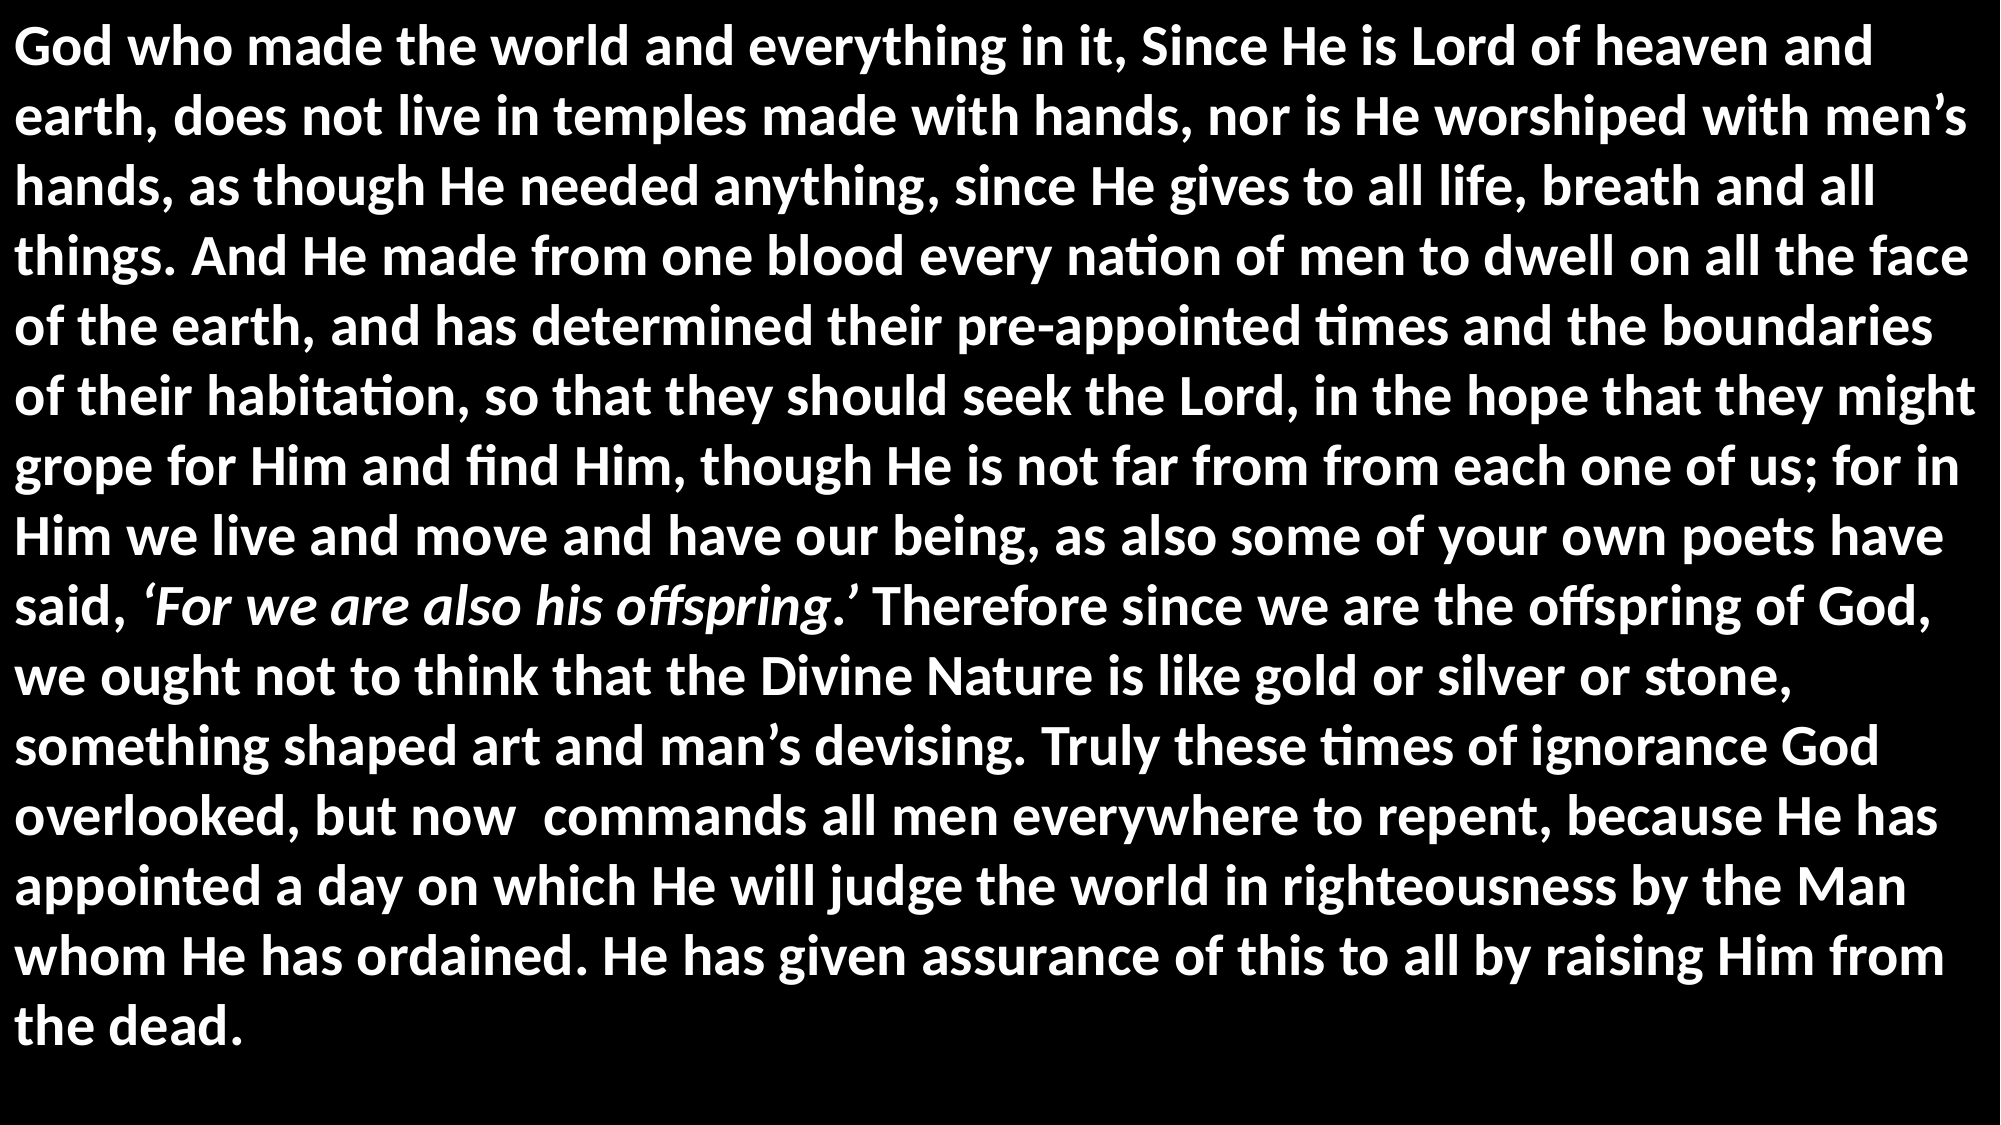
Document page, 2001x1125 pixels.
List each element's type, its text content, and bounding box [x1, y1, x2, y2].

text_box God who made the world and everything in it, Since He is Lord of heaven and earth, does not live in temples made with hands, nor is He worshiped with men’s hands, as though He needed anything, since He gives to all life, breath and all things. And He made from one blood every nation of men to dwell on all the face of the earth, and has determined their pre-appointed times and the boundaries of their habitation, so that they should seek the Lord, in the hope that they might grope for Him and find Him, though He is not far from from each one of us; for in Him we live and move and have our being, as also some of your own poets have said, ‘For we are also his offspring.’ Therefore since we are the offspring of God, we ought not to think that the Divine Nature is like gold or silver or stone, something shaped art and man’s devising. Truly these times of ignorance God overlooked, but now commands all men everywhere to repent, because He has appointed a day on which He will judge the world in righteousness by the Man whom He has ordained. He has given assurance of this to all by raising Him from the dead. [0, 0, 2000, 1125]
